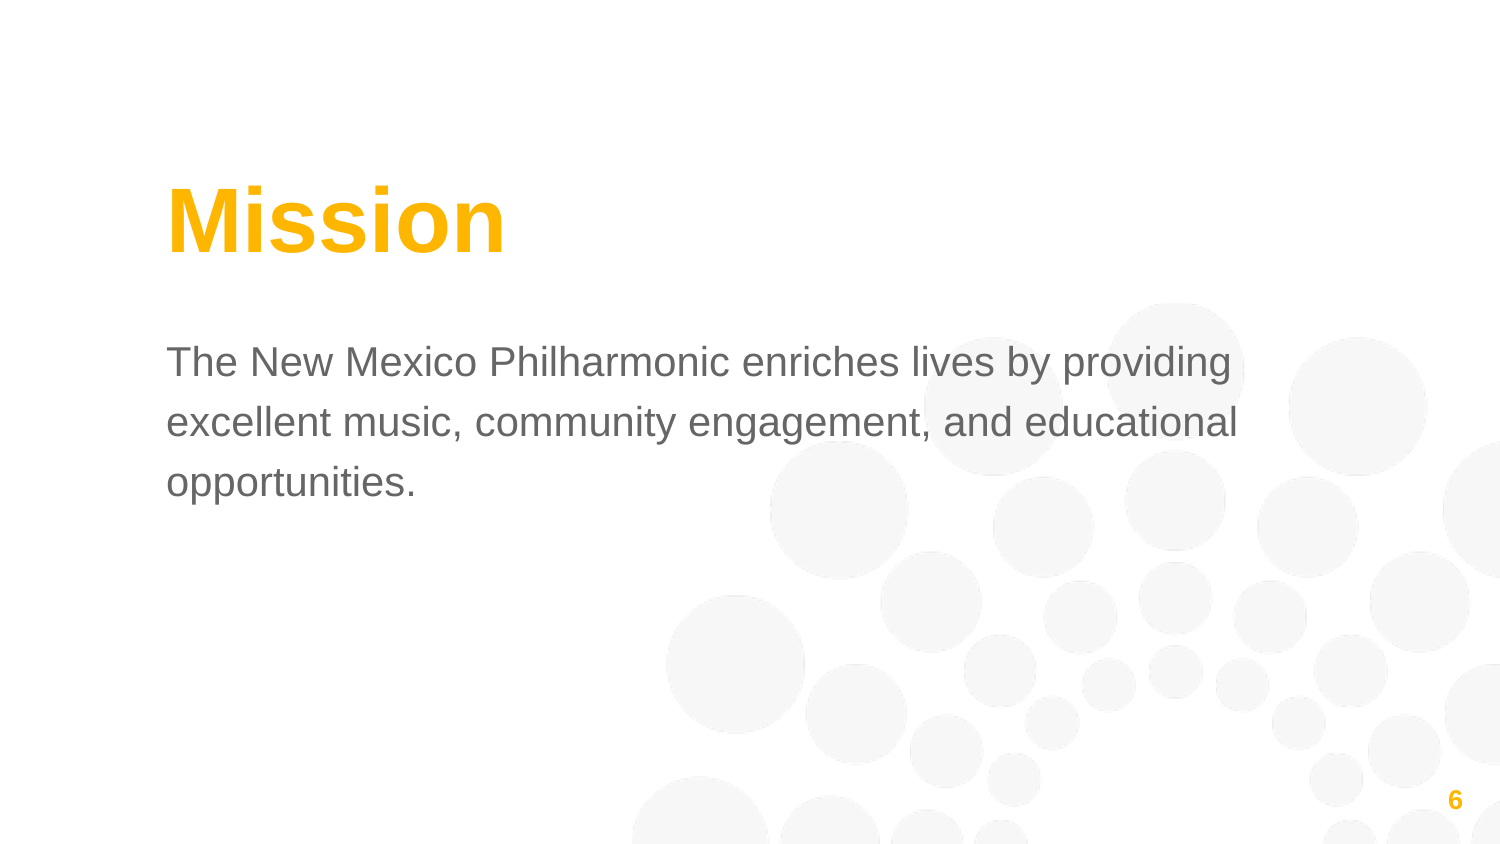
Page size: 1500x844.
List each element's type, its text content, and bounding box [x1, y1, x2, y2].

list The New Mexico Philharmonic enriches lives by providing excellent music, community engagement, and educational opportunities. [150, 308, 1279, 699]
slide_number 6 [1432, 766, 1479, 831]
title Mission [150, 145, 1279, 288]
